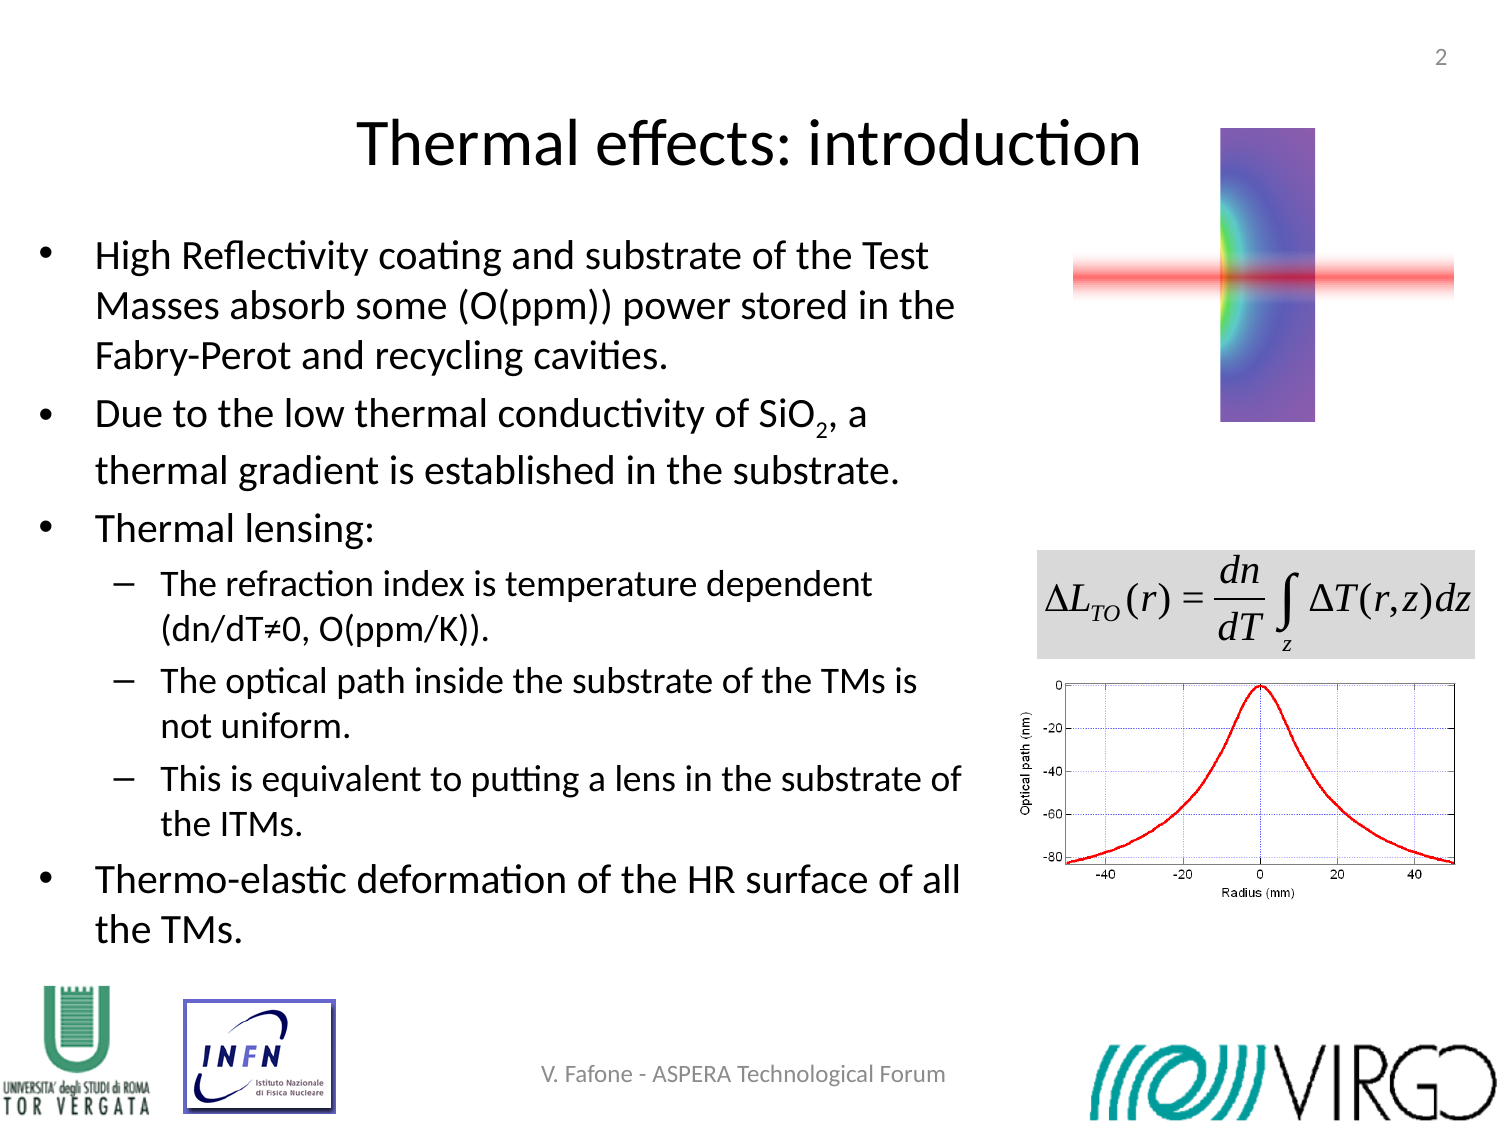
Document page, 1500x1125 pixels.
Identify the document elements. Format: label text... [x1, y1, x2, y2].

picture [1011, 670, 1484, 905]
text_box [1036, 549, 1476, 659]
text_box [1073, 128, 1454, 423]
picture [0, 983, 160, 1125]
picture [183, 999, 336, 1114]
list High Reflectivity coating and substrate of the Test Masses absorb some (O(ppm)) power stored in the Fabry-Perot and recycling cavities. Due to the low thermal conductivity of SiO2, a thermal gradient is established in the substrate. Thermal lensing: The refraction index is temperature dependent (dn/dT≠0, O(ppm/K)). The optical path inside the substrate of the TMs is not uniform. This is equivalent to putting a lens in the substrate of the ITMs. Thermo-elastic deformation of the HR surface of all the TMs. [23, 220, 985, 970]
title Thermal effects: introduction [75, 45, 1425, 233]
footer V. Fafone - ASPERA Technological Forum [457, 1042, 1032, 1103]
slide_number 2 [1112, 24, 1463, 85]
picture [1087, 1043, 1500, 1125]
